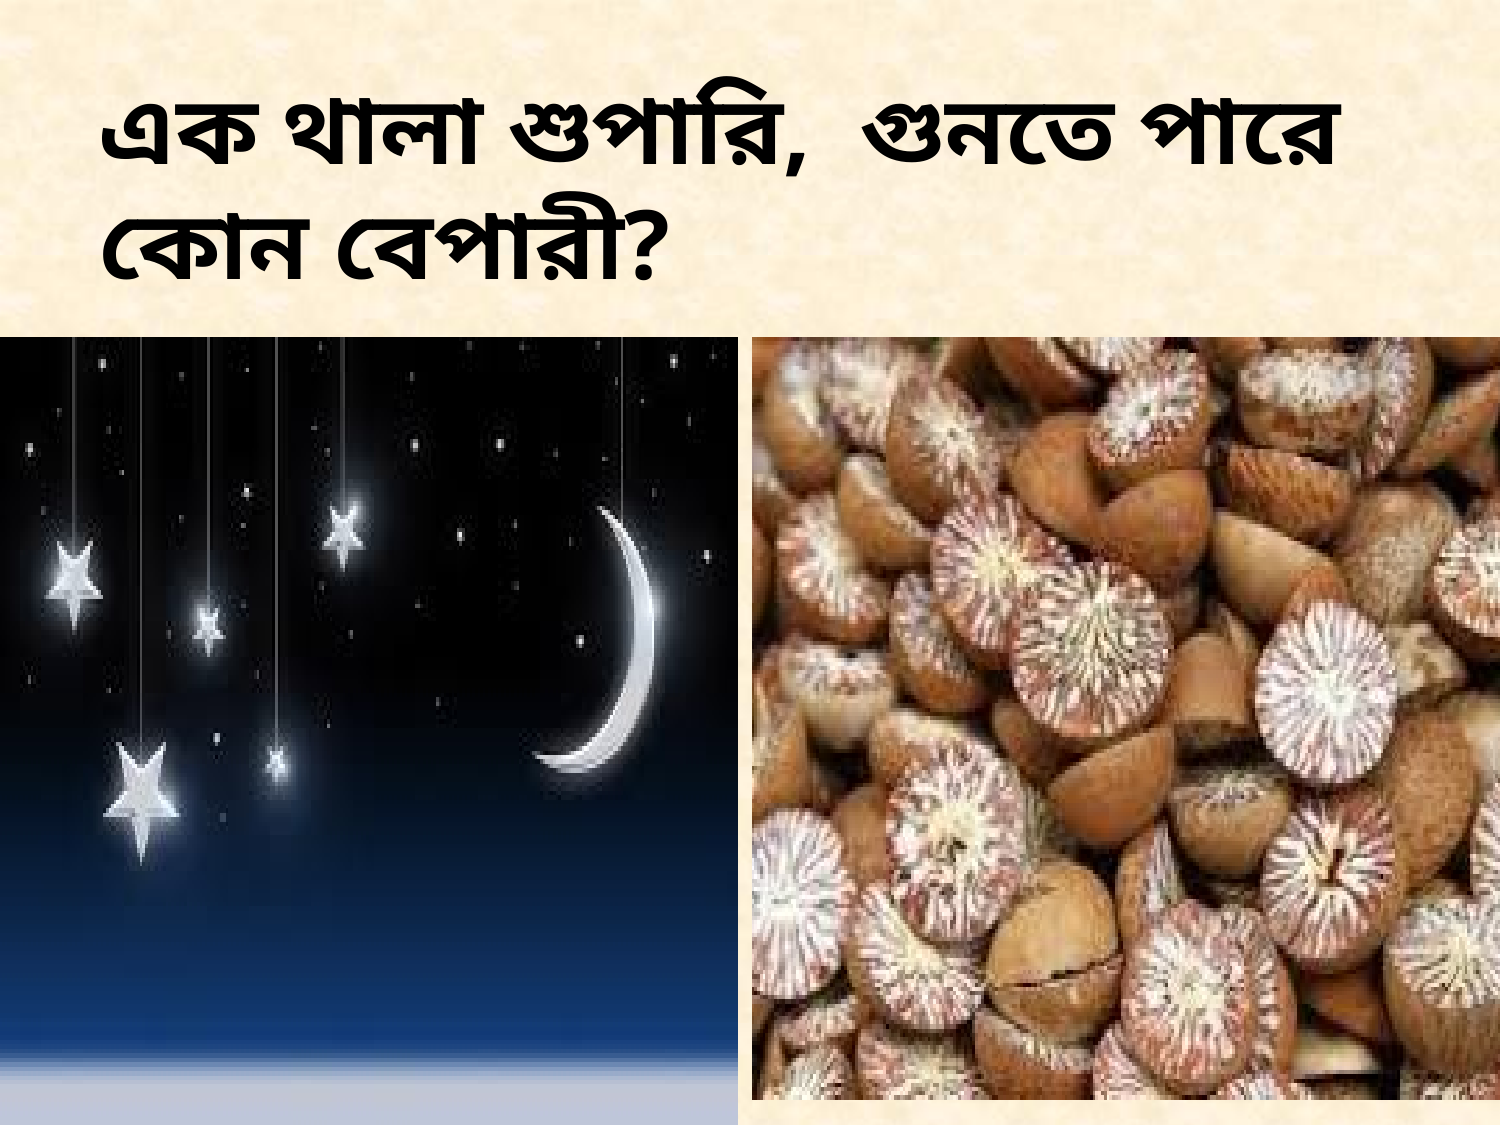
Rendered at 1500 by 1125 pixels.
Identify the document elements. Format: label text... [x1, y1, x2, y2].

text_box এক থালা শুপারি, গুনতে পারে কোন বেপারী? [85, 61, 1463, 306]
picture [0, 0, 1500, 1125]
